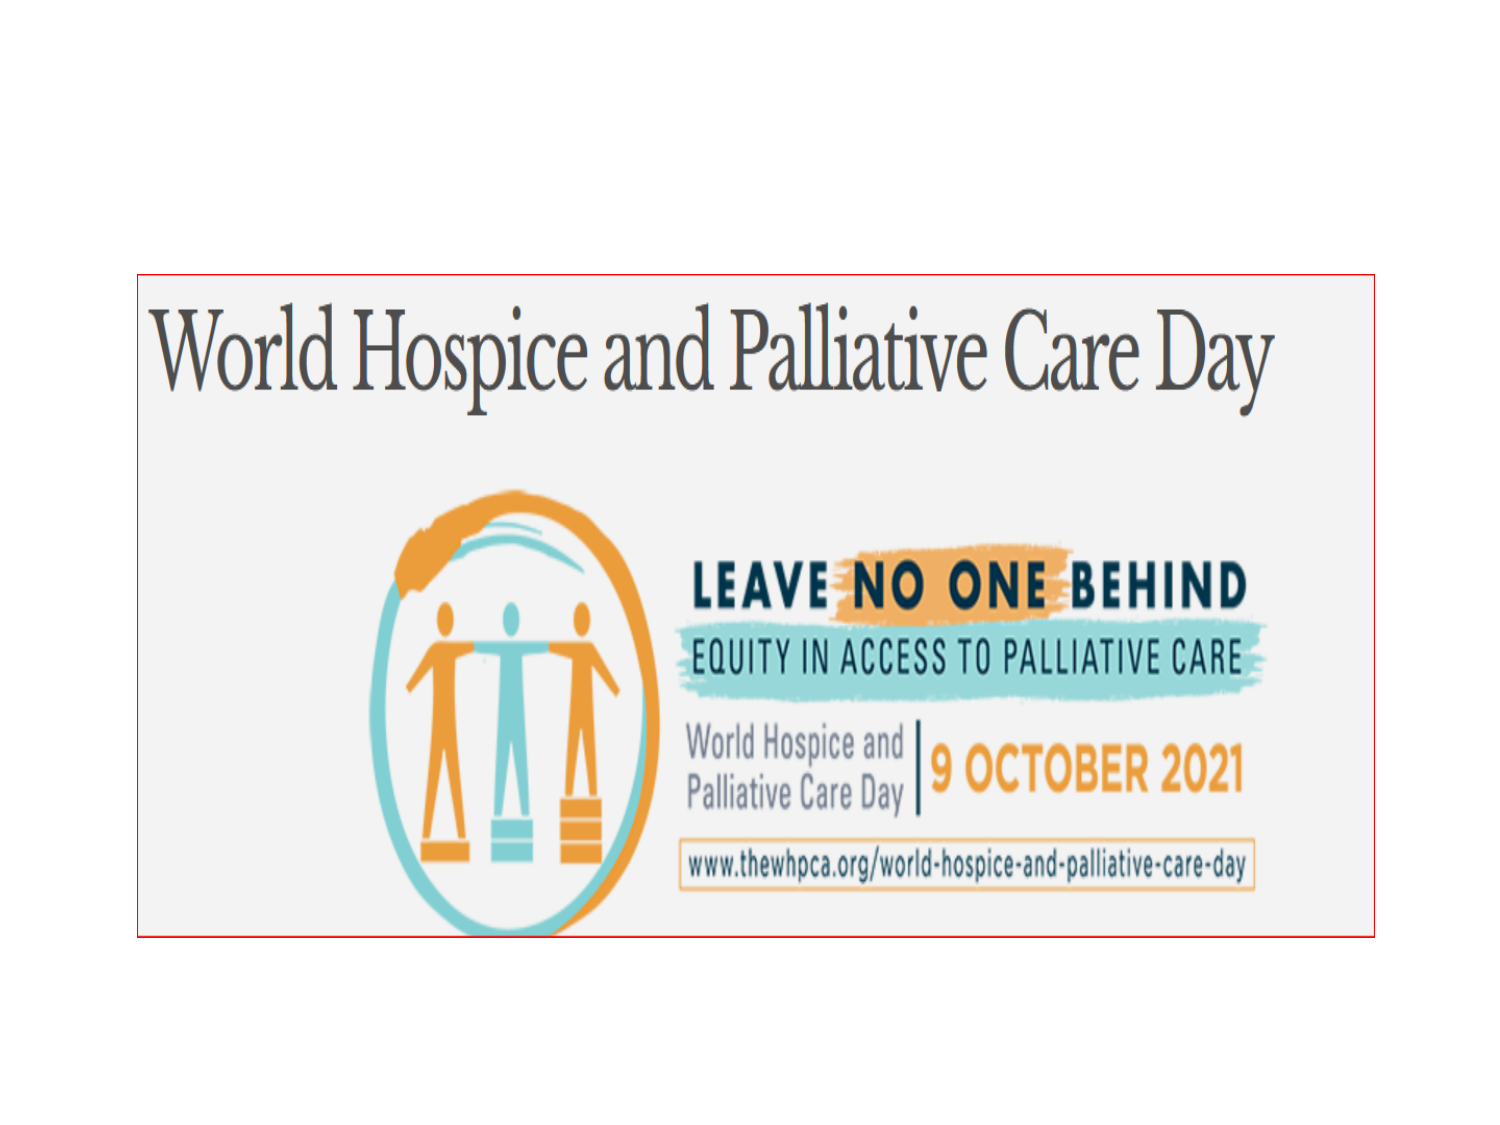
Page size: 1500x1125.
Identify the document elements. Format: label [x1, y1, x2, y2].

list [137, 274, 1376, 938]
